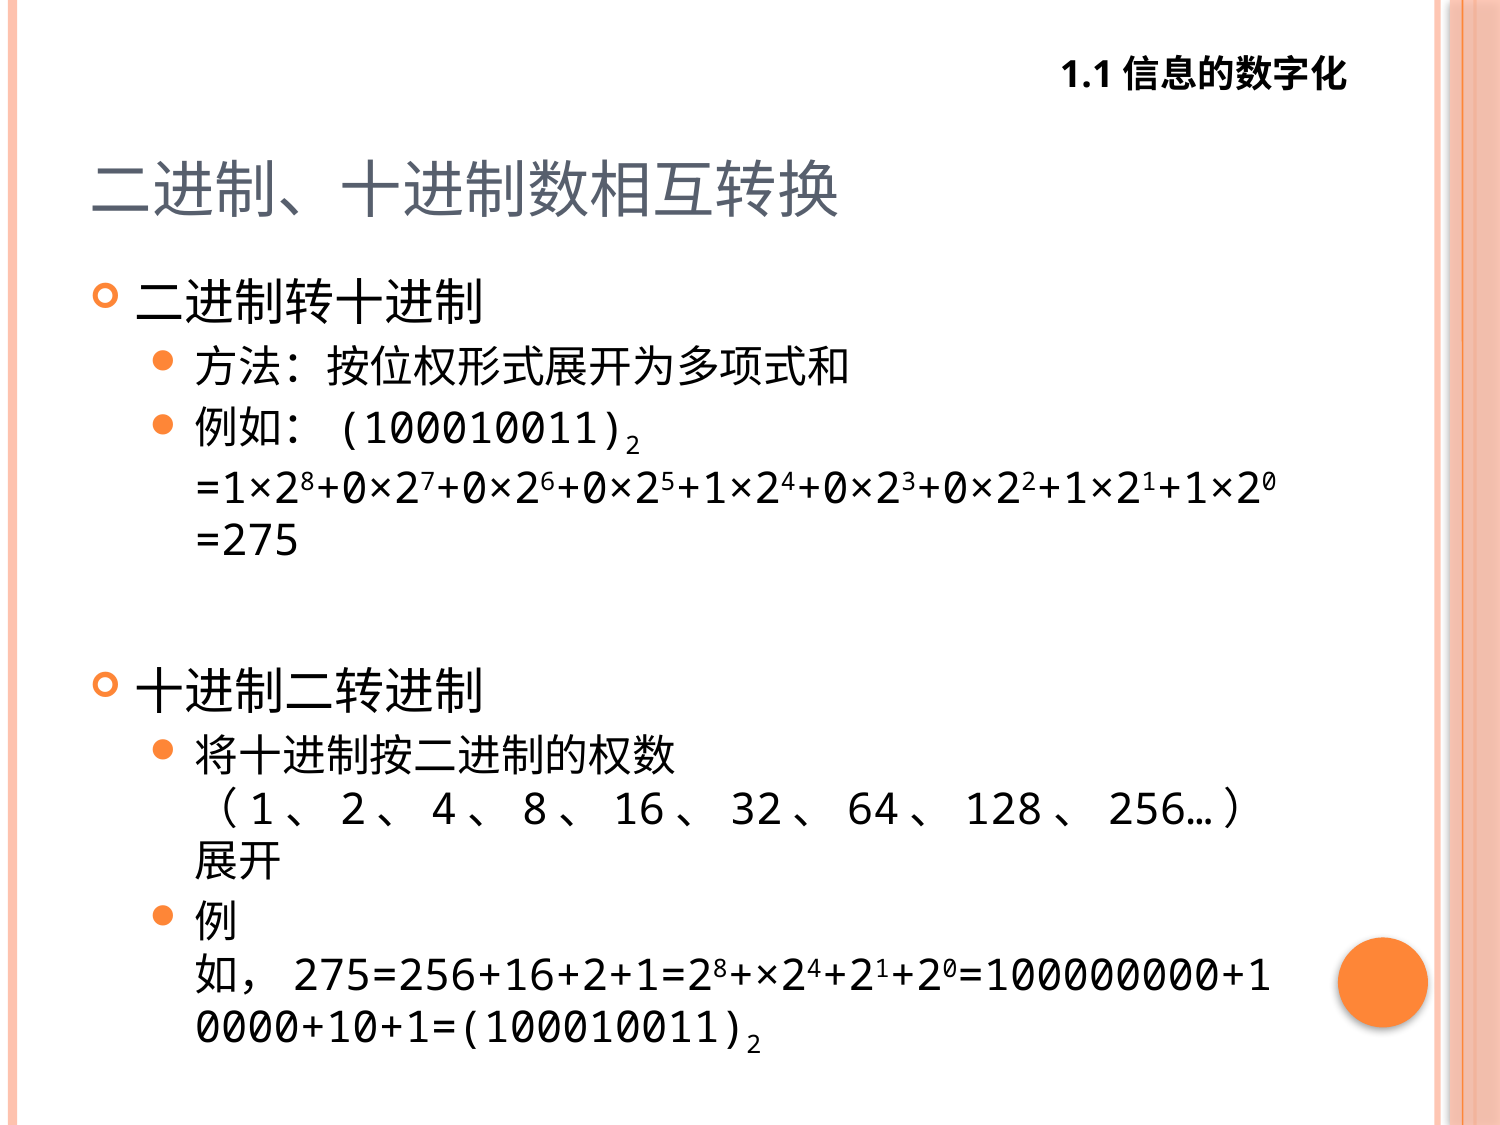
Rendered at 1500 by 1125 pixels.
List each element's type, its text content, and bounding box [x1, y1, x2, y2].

list 二进制转十进制 方法：按位权形式展开为多项式和 例如：(100010011)2 =1×28+0×27+0×26+0×25+1×24+0×23+0×22+1×21+1×20=275 十进制二转进制 将十进制按二进制的权数（1、2、4、8、16、32、64、128、256…）展开 例如，275=256+16+2+1=28+×24+21+20=100000000+10000+10+1=(100010011)2 [75, 262, 1300, 1062]
title 二进制、十进制数相互转换 [75, 45, 1300, 233]
text_box 1.1信息的数字化 [1045, 42, 1424, 103]
